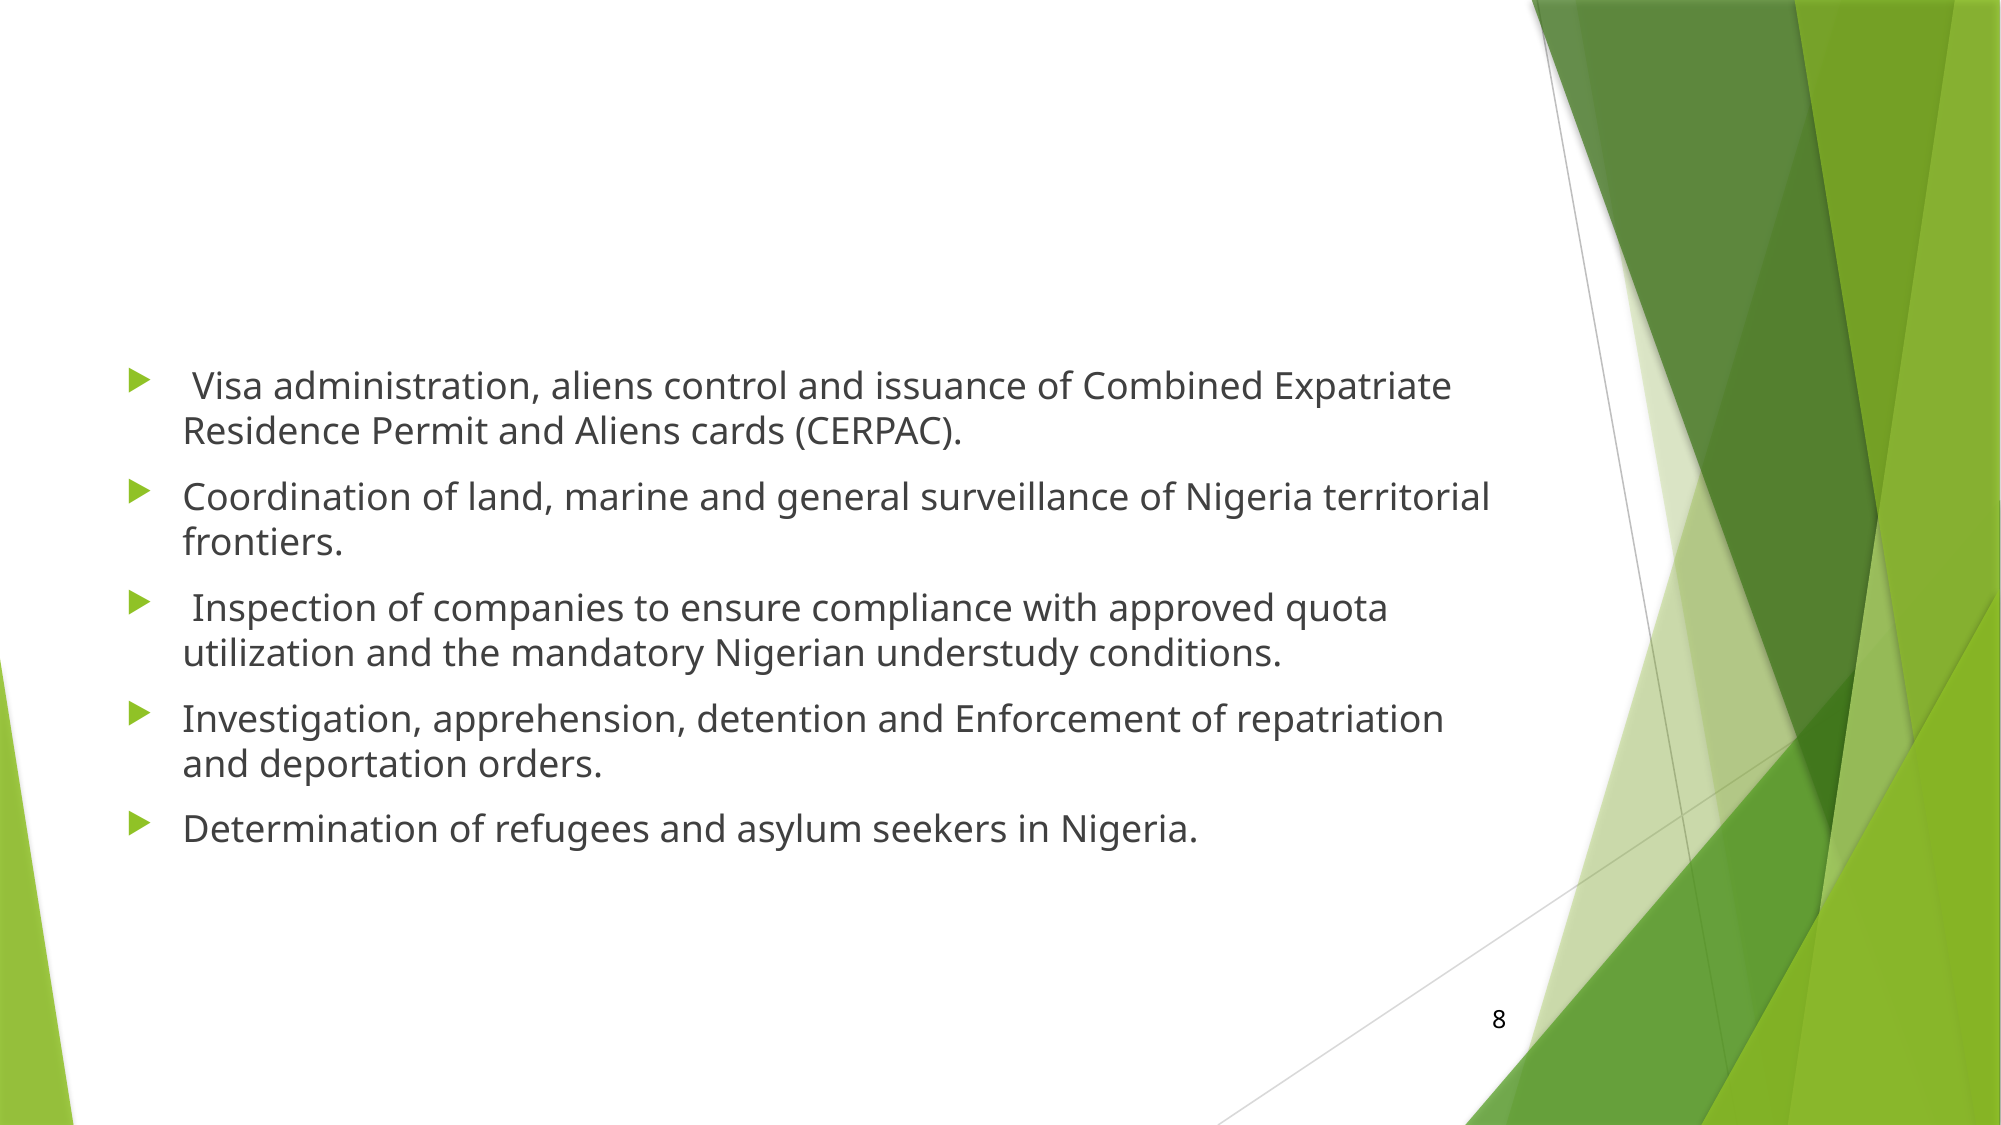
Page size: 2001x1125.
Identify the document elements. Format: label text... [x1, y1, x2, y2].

slide_number 8 [1409, 991, 1522, 1051]
list Visa administration, aliens control and issuance of Combined Expatriate Residence Permit and Aliens cards (CERPAC). Coordination of land, marine and general surveillance of Nigeria territorial frontiers. Inspection of companies to ensure compliance with approved quota utilization and the mandatory Nigerian understudy conditions. Investigation, apprehension, detention and Enforcement of repatriation and deportation orders. Determination of refugees and asylum seekers in Nigeria. [111, 354, 1522, 992]
